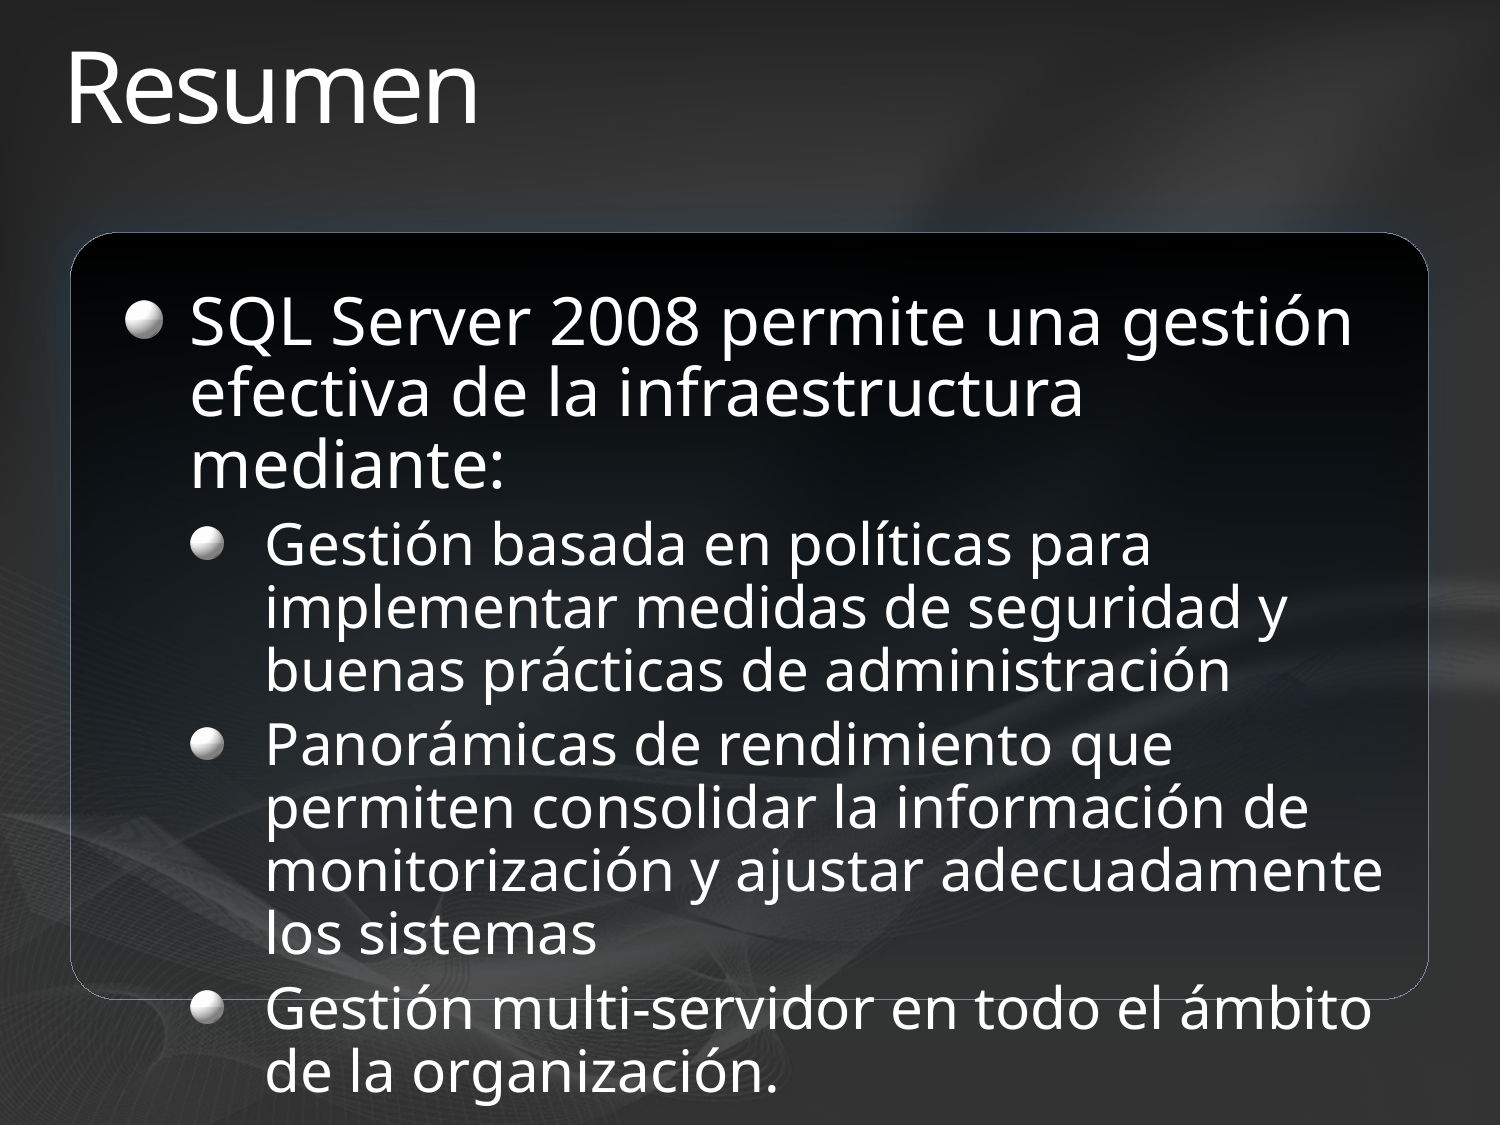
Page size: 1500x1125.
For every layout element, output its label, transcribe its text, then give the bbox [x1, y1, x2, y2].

list SQL Server 2008 permite una gestión efectiva de la infraestructura mediante: Gestión basada en políticas para implementar medidas de seguridad y buenas prácticas de administración Panorámicas de rendimiento que permiten consolidar la información de monitorización y ajustar adecuadamente los sistemas Gestión multi-servidor en todo el ámbito de la organización. [125, 287, 1413, 985]
text_box [70, 232, 1429, 1000]
picture [0, 0, 1500, 1125]
title Resumen [62, 37, 1438, 147]
